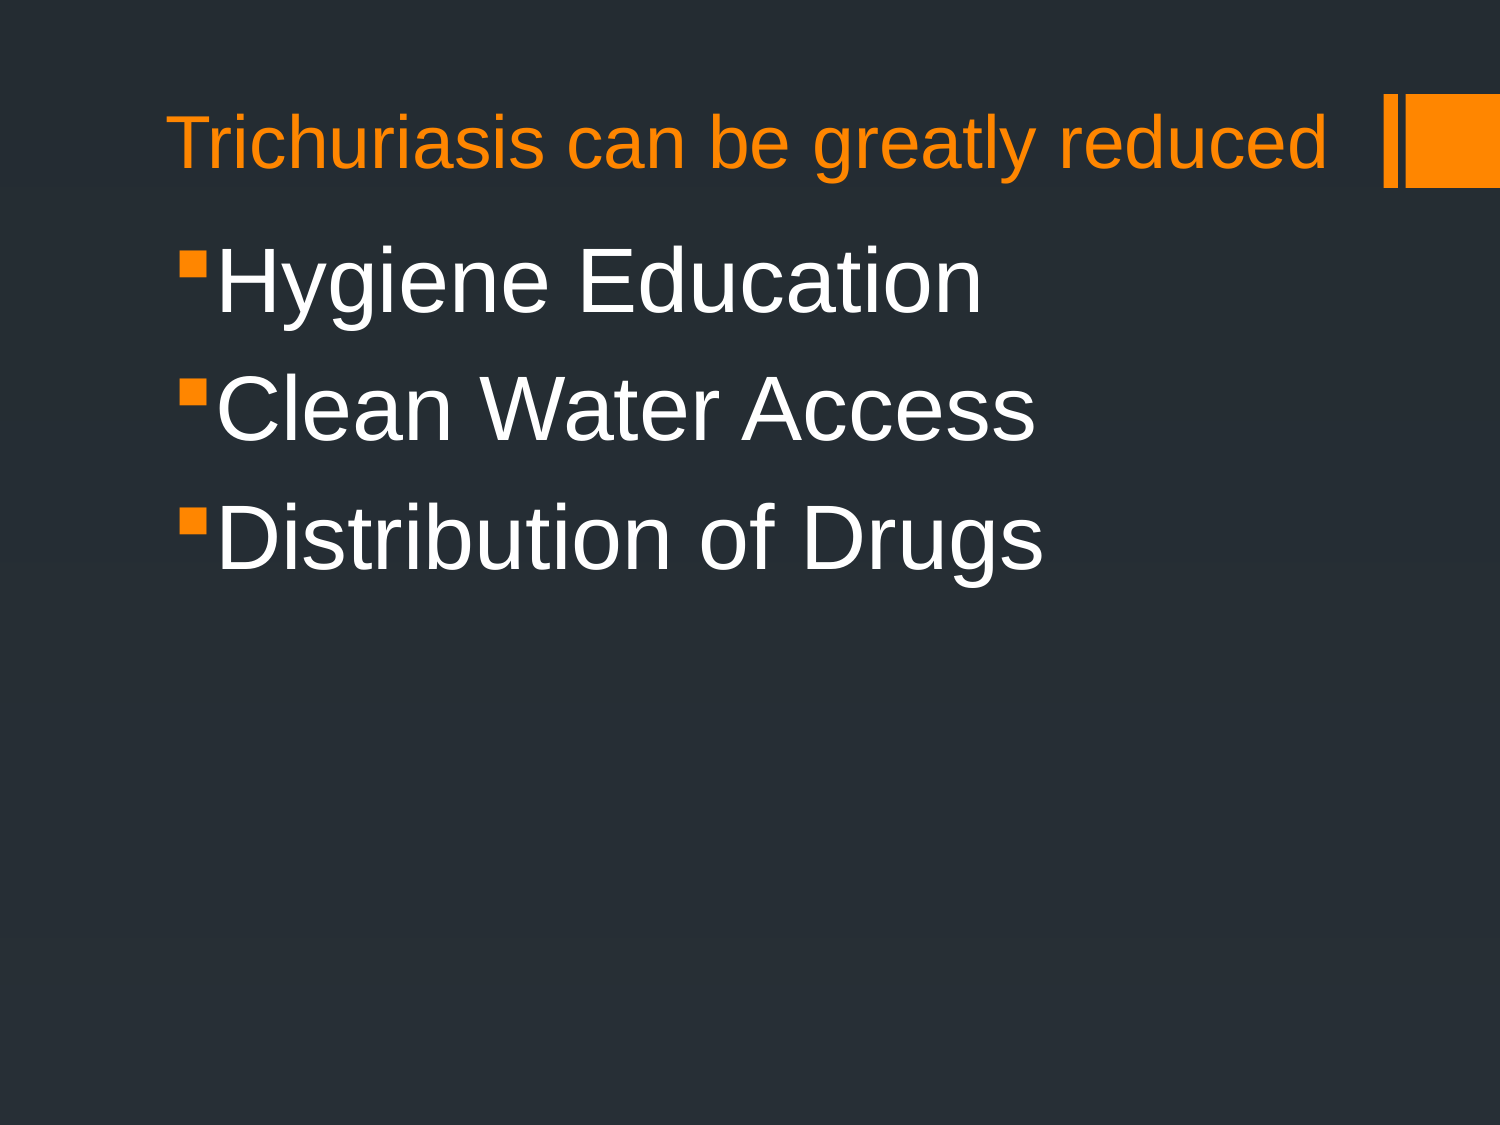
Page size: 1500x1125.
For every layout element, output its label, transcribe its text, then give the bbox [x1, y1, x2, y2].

title Trichuriasis can be greatly reduced [150, 1, 1350, 191]
list Hygiene Education Clean Water Access Distribution of Drugs [150, 213, 1350, 794]
